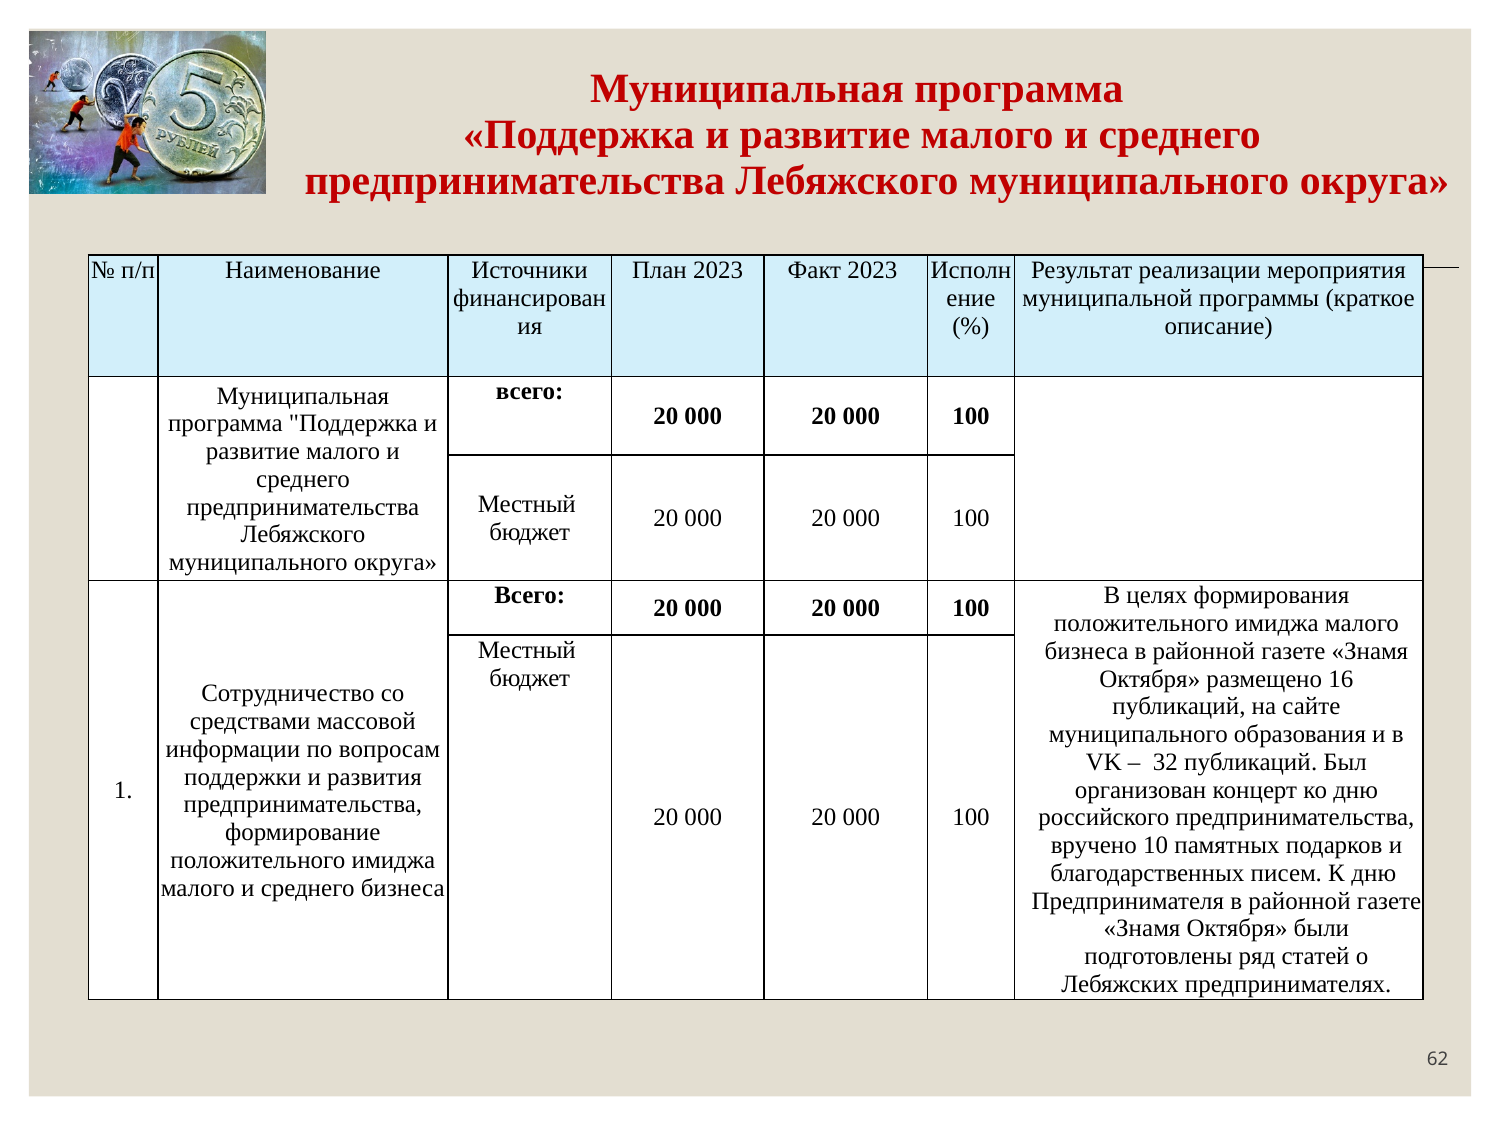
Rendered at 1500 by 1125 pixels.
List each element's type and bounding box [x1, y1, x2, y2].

table_cell [449, 456, 611, 580]
table_header [449, 256, 611, 376]
table_header [928, 256, 1014, 376]
table_cell [159, 377, 447, 580]
table_header [266, 0, 1459, 267]
table_cell [89, 581, 157, 999]
table_cell [449, 581, 611, 634]
table_header [89, 256, 157, 376]
table_cell [1015, 581, 1422, 999]
table_header [765, 256, 927, 376]
slide_number [1283, 1035, 1464, 1080]
table_cell [89, 377, 157, 580]
table_cell [928, 581, 1014, 634]
table_cell [159, 581, 447, 999]
table_header [159, 256, 447, 376]
table_cell [928, 377, 1014, 454]
table_cell [1015, 377, 1422, 580]
picture [29, 31, 266, 194]
table_cell [765, 636, 927, 999]
table_cell [449, 636, 611, 999]
table_cell [765, 377, 927, 454]
table_cell [765, 456, 927, 580]
table_cell [612, 636, 763, 999]
table_cell [765, 581, 927, 634]
table_cell [612, 456, 763, 580]
table_cell [612, 377, 763, 454]
table_header [1015, 256, 1422, 376]
table_header [612, 256, 763, 376]
table_cell [612, 581, 763, 634]
table_cell [928, 456, 1014, 580]
table_cell [928, 636, 1014, 999]
table_cell [449, 377, 611, 454]
